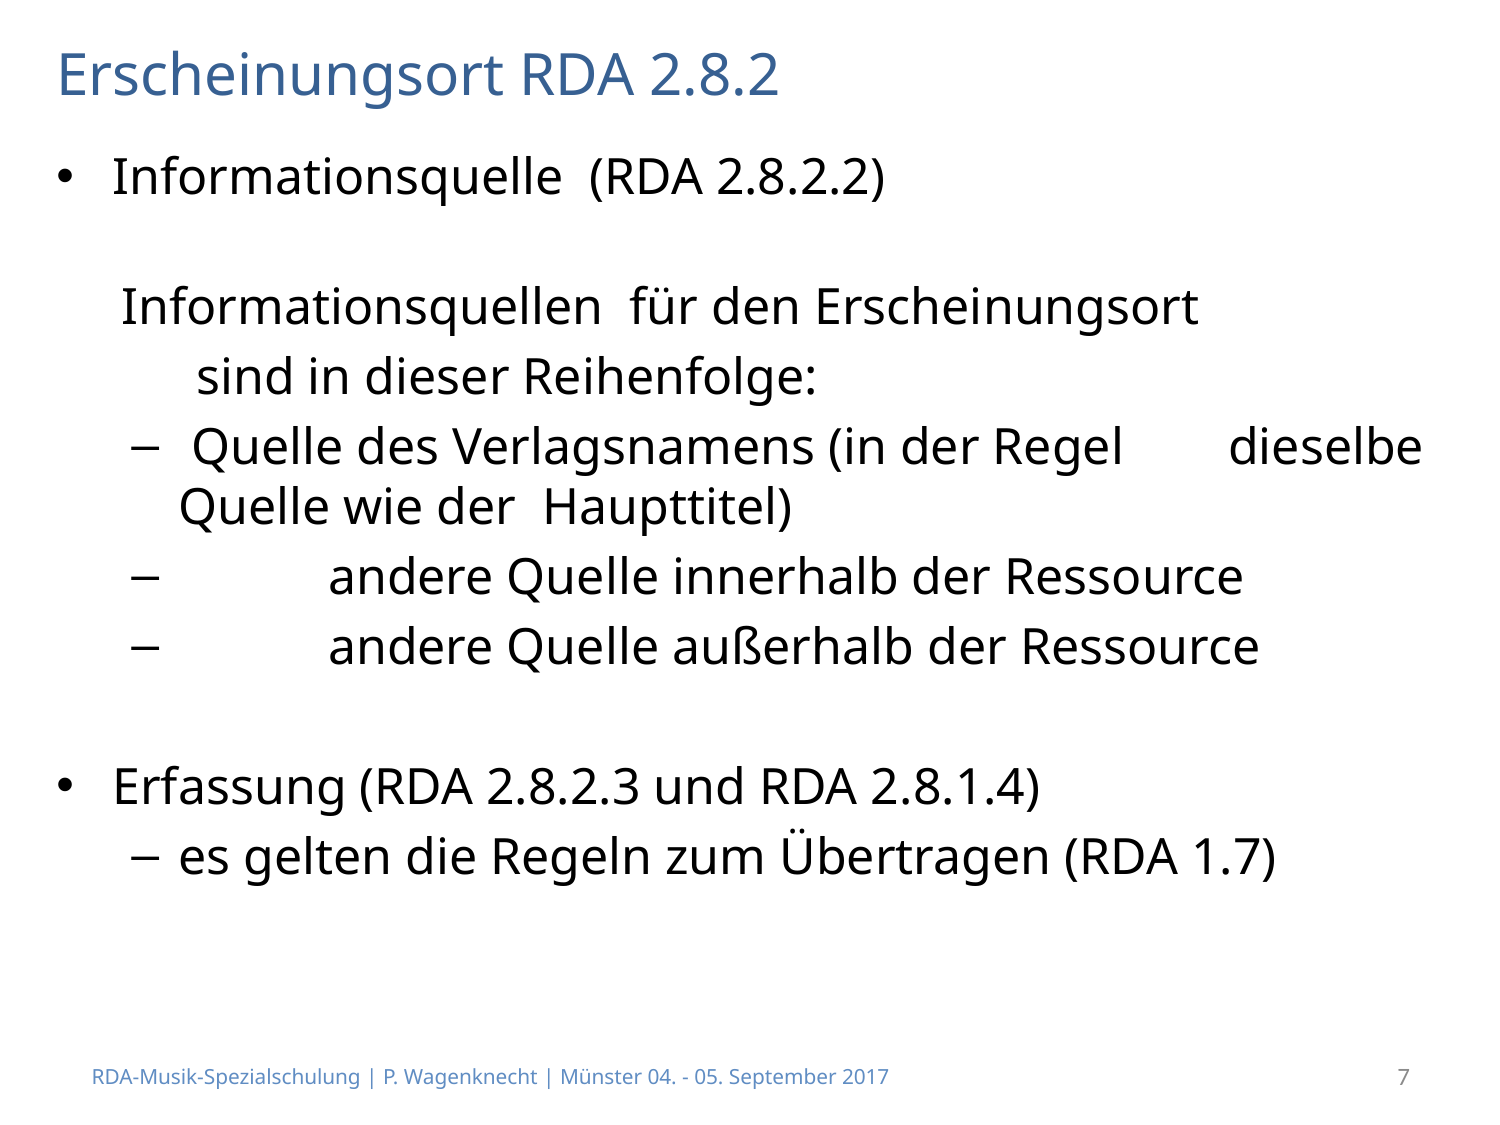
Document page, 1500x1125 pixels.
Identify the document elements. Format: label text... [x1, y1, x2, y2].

footer RDA-Musik-Spezialschulung | P. Wagenknecht | Münster 04. - 05. September 2017 [76, 1045, 1187, 1106]
title Erscheinungsort RDA 2.8.2 [41, 30, 1459, 114]
slide_number 7 [1187, 1045, 1425, 1106]
list Informationsquelle (RDA 2.8.2.2) Informationsquellen für den Erscheinungsort sind in dieser Reihenfolge: Quelle des Verlagsnamens (in der Regel dieselbe Quelle wie der Haupttitel) andere Quelle innerhalb der Ressource andere Quelle außerhalb der Ressource Erfassung (RDA 2.8.2.3 und RDA 2.8.1.4) es gelten die Regeln zum Übertragen (RDA 1.7) [41, 137, 1459, 1035]
